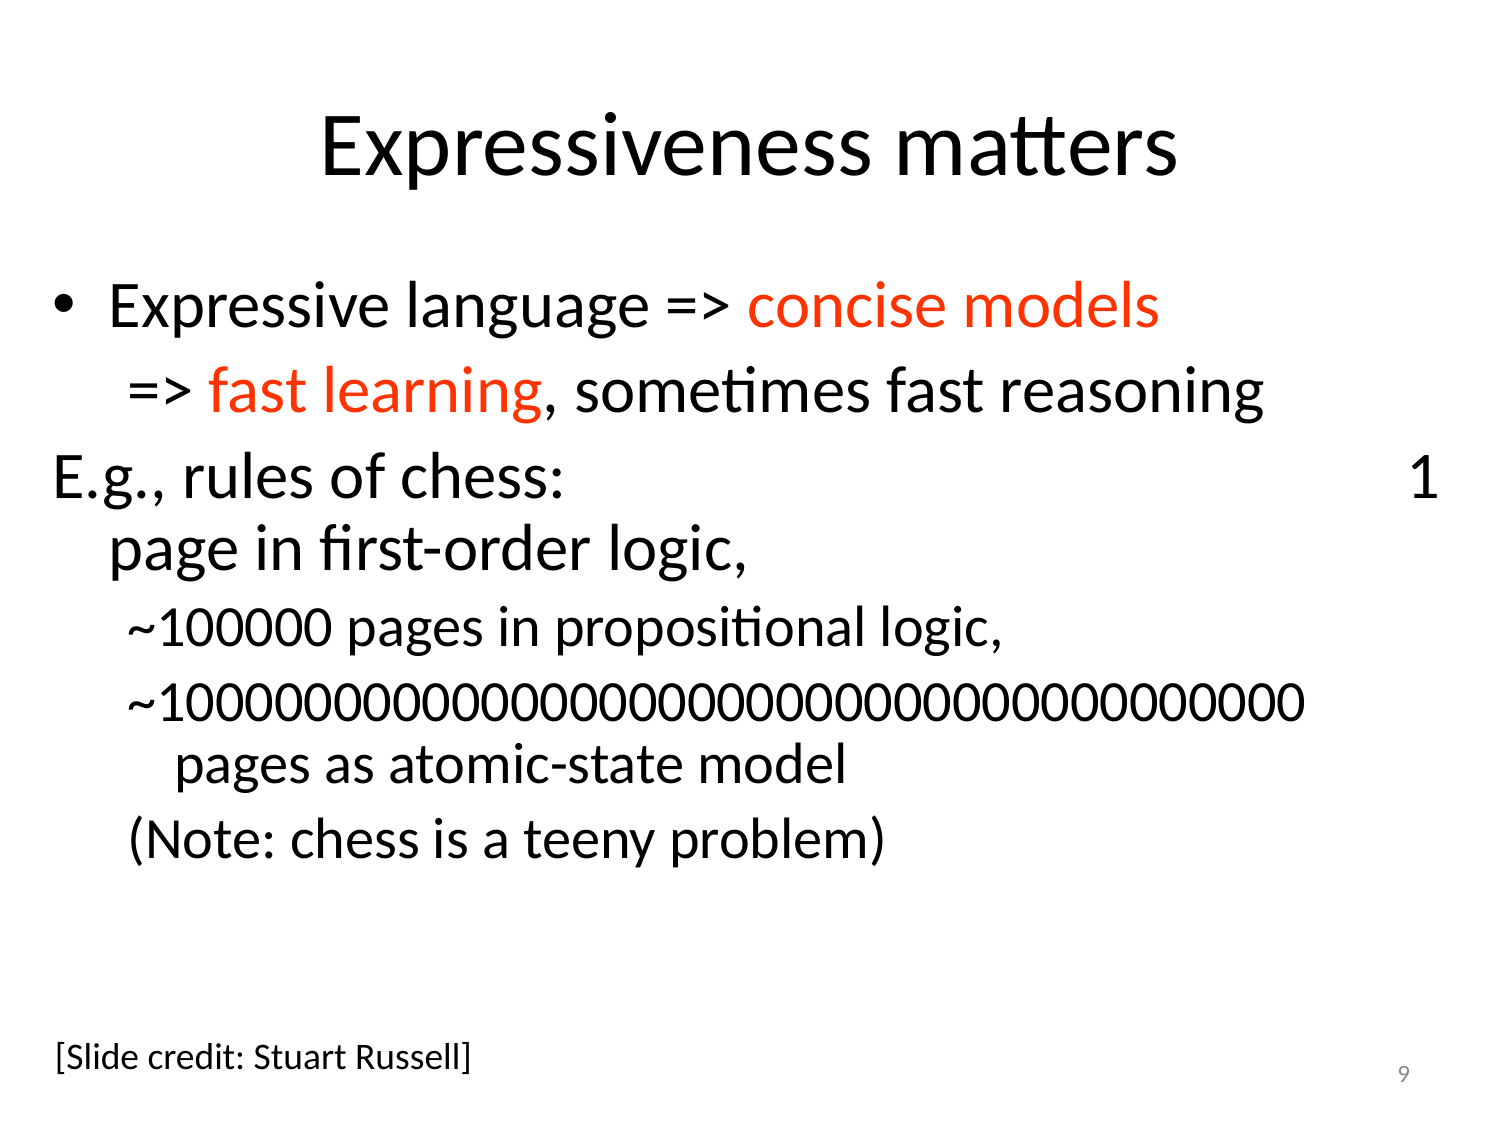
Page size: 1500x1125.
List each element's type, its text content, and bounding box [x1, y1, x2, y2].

list Expressive language => concise models => fast learning, sometimes fast reasoning E.g., rules of chess: 1 page in first-order logic, ~100000 pages in propositional logic, ~100000000000000000000000000000000000000 pages as atomic-state model (Note: chess is a teeny problem) [37, 262, 1463, 1005]
title Expressiveness matters [75, 45, 1425, 233]
text_box [Slide credit: Stuart Russell] [40, 1024, 488, 1085]
slide_number 9 [1074, 1042, 1425, 1103]
